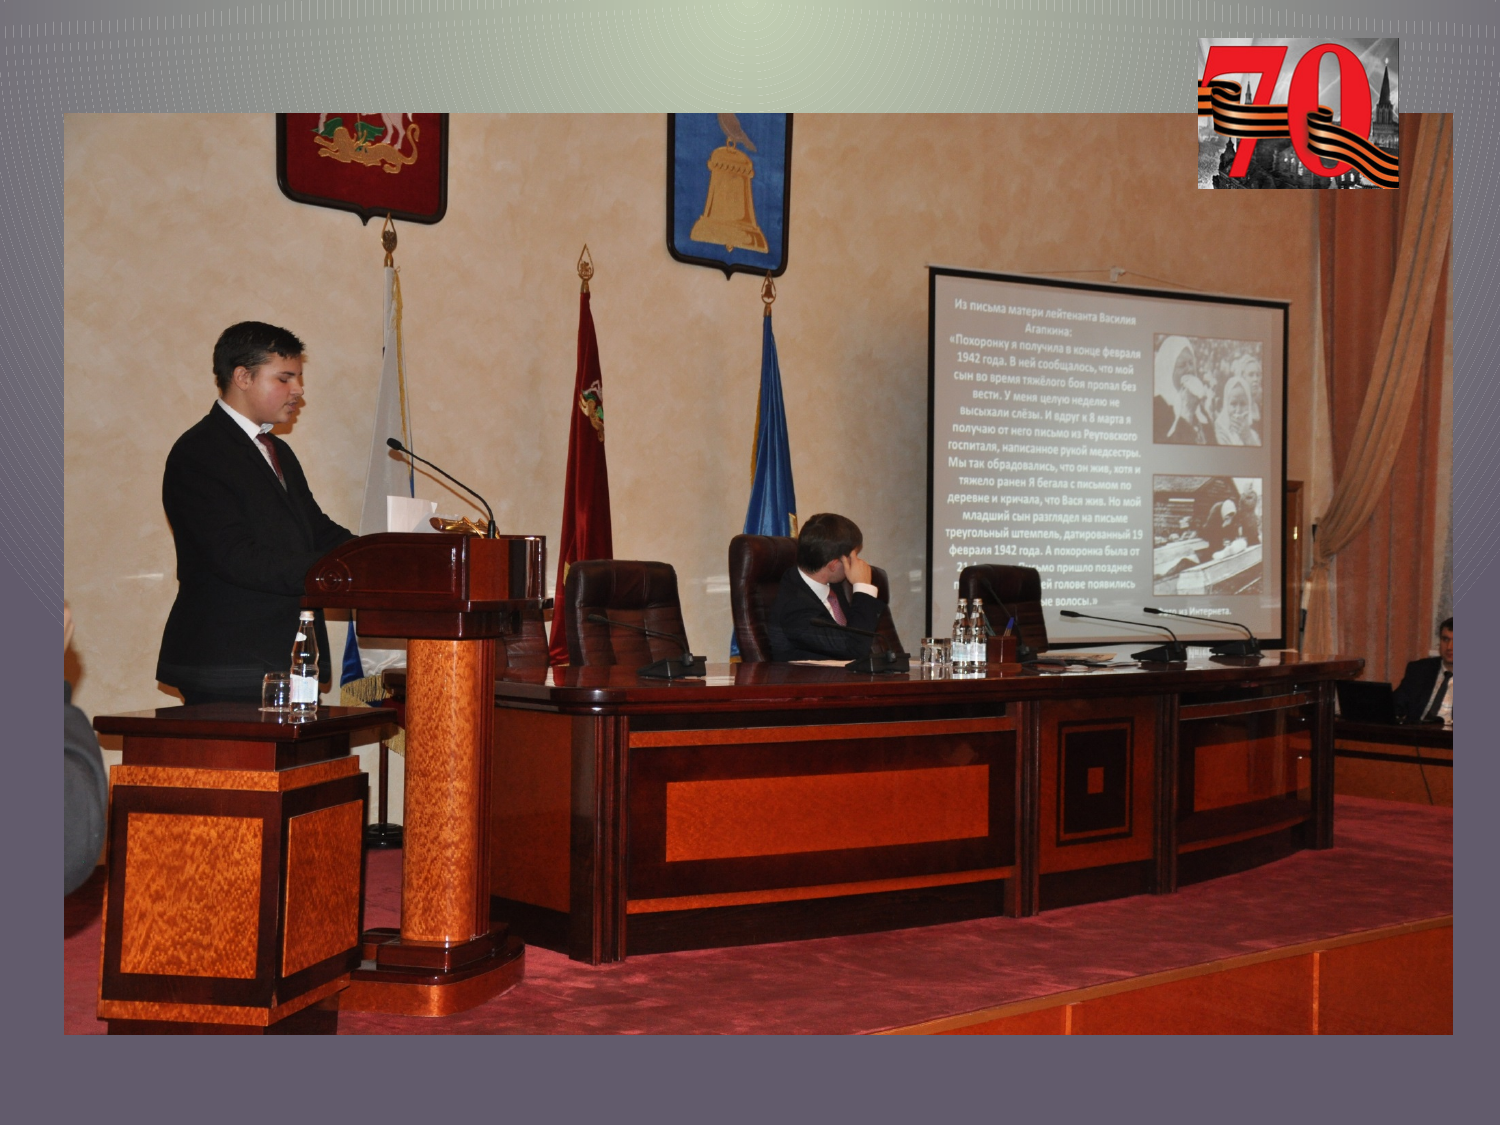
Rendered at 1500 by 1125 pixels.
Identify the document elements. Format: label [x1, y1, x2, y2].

picture [64, 38, 1453, 1036]
